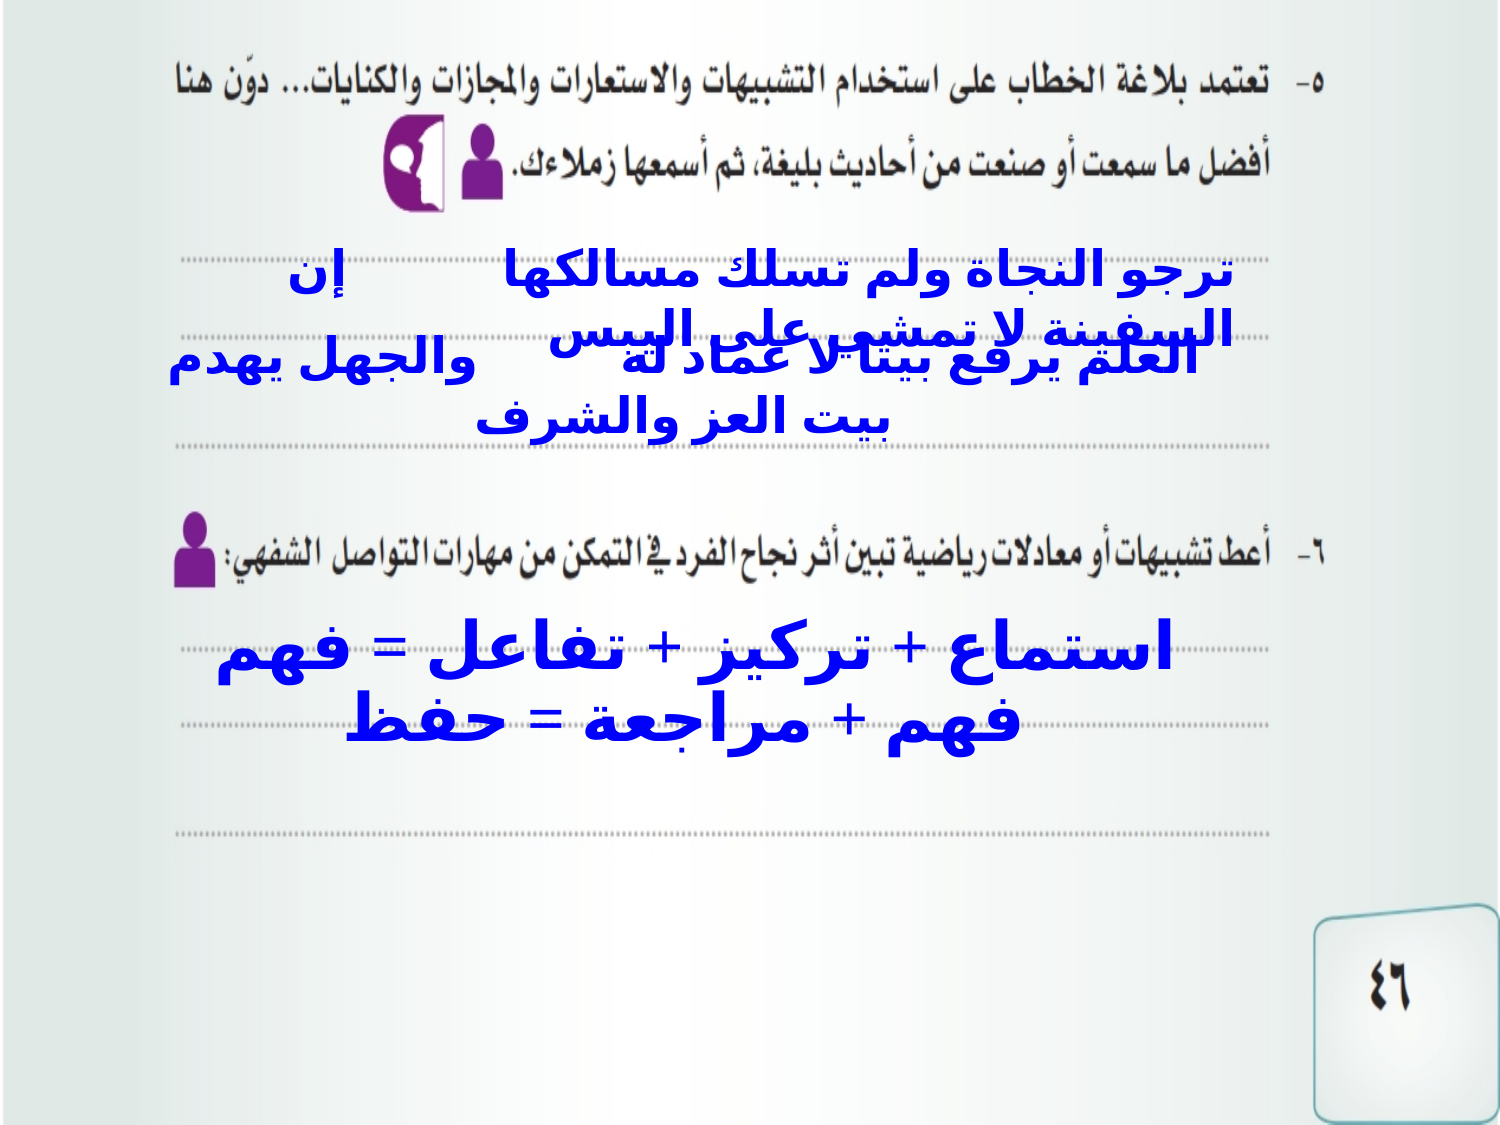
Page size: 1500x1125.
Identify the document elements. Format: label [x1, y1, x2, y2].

list [0, 0, 1500, 1125]
